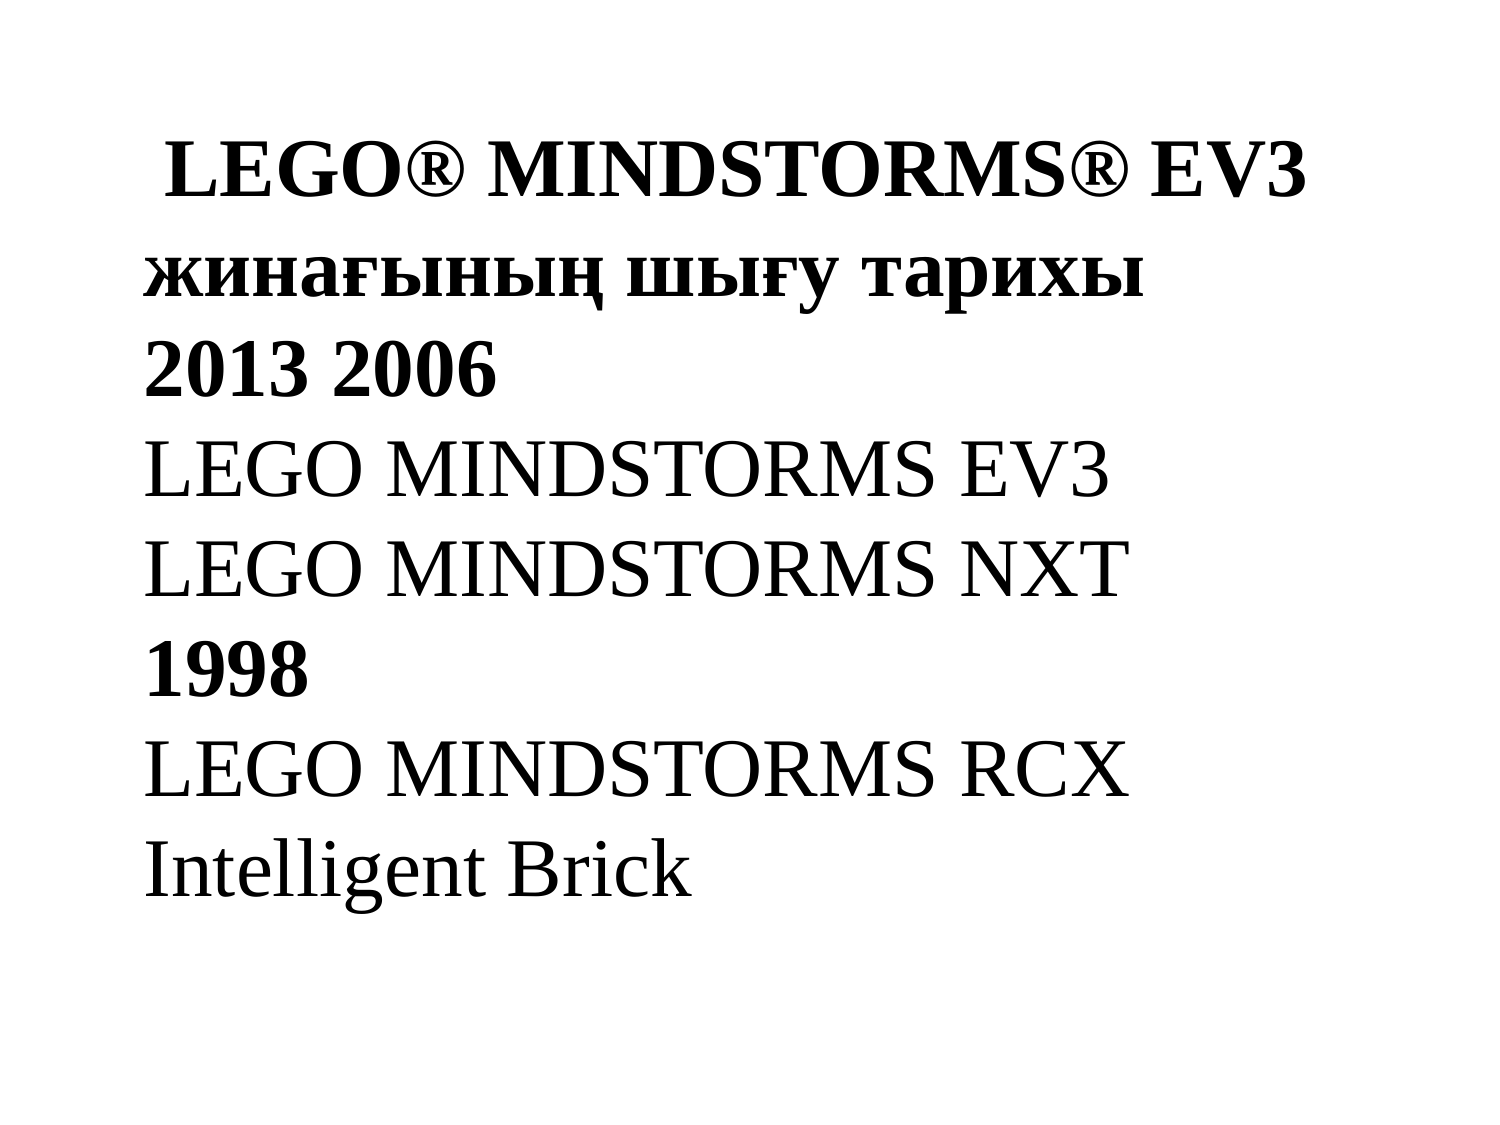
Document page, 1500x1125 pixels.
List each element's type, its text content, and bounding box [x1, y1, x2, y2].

text_box LEGO® MINDSTORMS® EV3 жинағының шығу тарихы 2013 2006 LEGO MINDSTORMS EV3 LEGO MINDSTORMS NXT 1998 LEGO MINDSTORMS RCX Intelligent Brick [128, 105, 1465, 1010]
